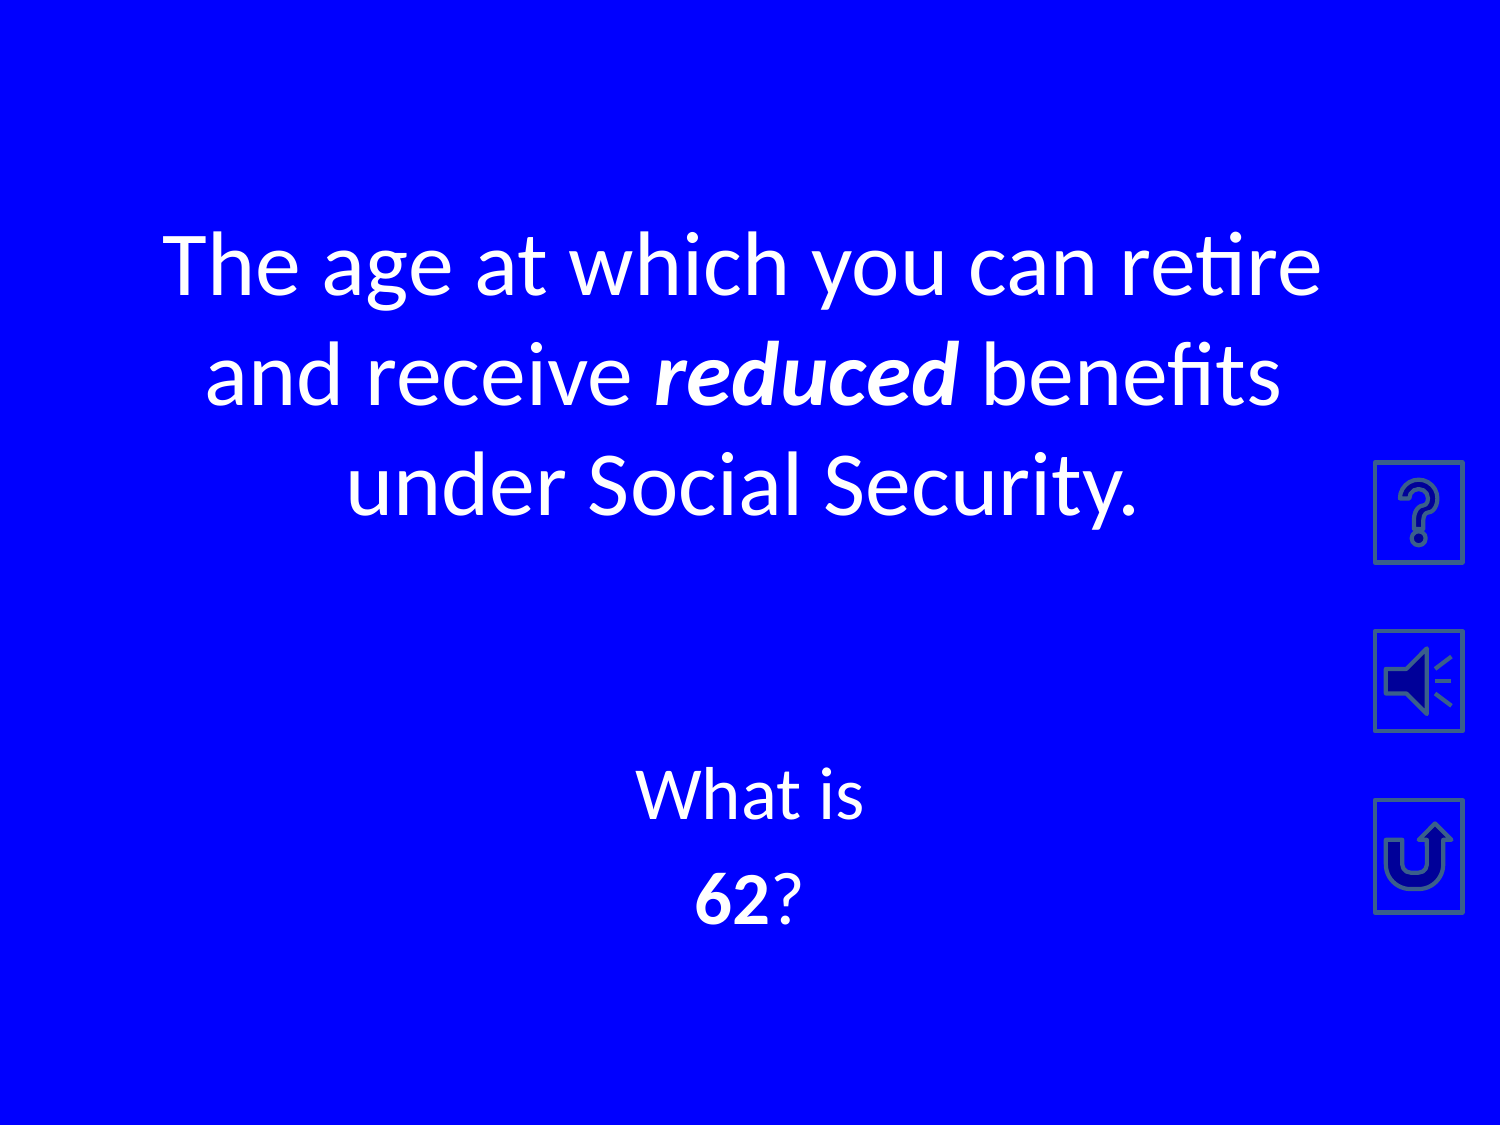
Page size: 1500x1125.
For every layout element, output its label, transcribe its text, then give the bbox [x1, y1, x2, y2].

title The age at which you can retire and receive reduced benefits under Social Security. [99, 37, 1388, 700]
list What is 62? [137, 737, 1363, 1113]
text_box [1373, 460, 1465, 565]
text_box [1373, 798, 1465, 915]
text_box [1373, 629, 1465, 733]
